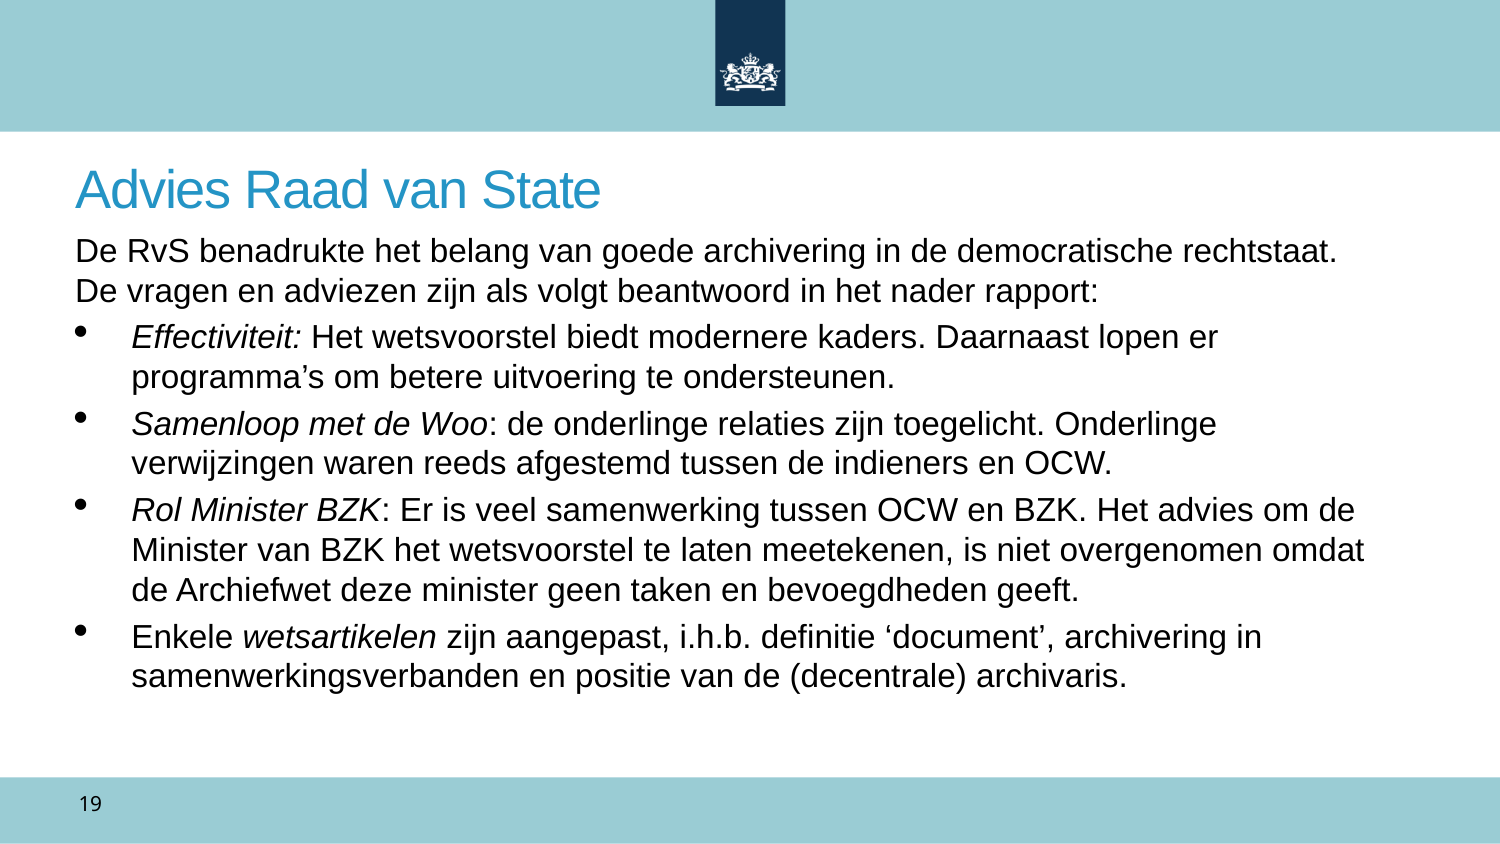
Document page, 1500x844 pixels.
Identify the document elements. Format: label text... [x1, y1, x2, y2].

picture [0, 0, 1500, 106]
title Advies Raad van State [60, 151, 1383, 221]
slide_number 19 [63, 782, 181, 828]
list De RvS benadrukte het belang van goede archivering in de democratische rechtstaat. De vragen en adviezen zijn als volgt beantwoord in het nader rapport: Effectiviteit: Het wetsvoorstel biedt modernere kaders. Daarnaast lopen er programma’s om betere uitvoering te ondersteunen. Samenloop met de Woo: de onderlinge relaties zijn toegelicht. Onderlinge verwijzingen waren reeds afgestemd tussen de indieners en OCW. Rol Minister BZK: Er is veel samenwerking tussen OCW en BZK. Het advies om de Minister van BZK het wetsvoorstel te laten meetekenen, is niet overgenomen omdat de Archiefwet deze minister geen taken en bevoegdheden geeft. Enkele wetsartikelen zijn aangepast, i.h.b. definitie ‘document’, archivering in samenwerkingsverbanden en positie van de (decentrale) archivaris. [60, 221, 1383, 758]
